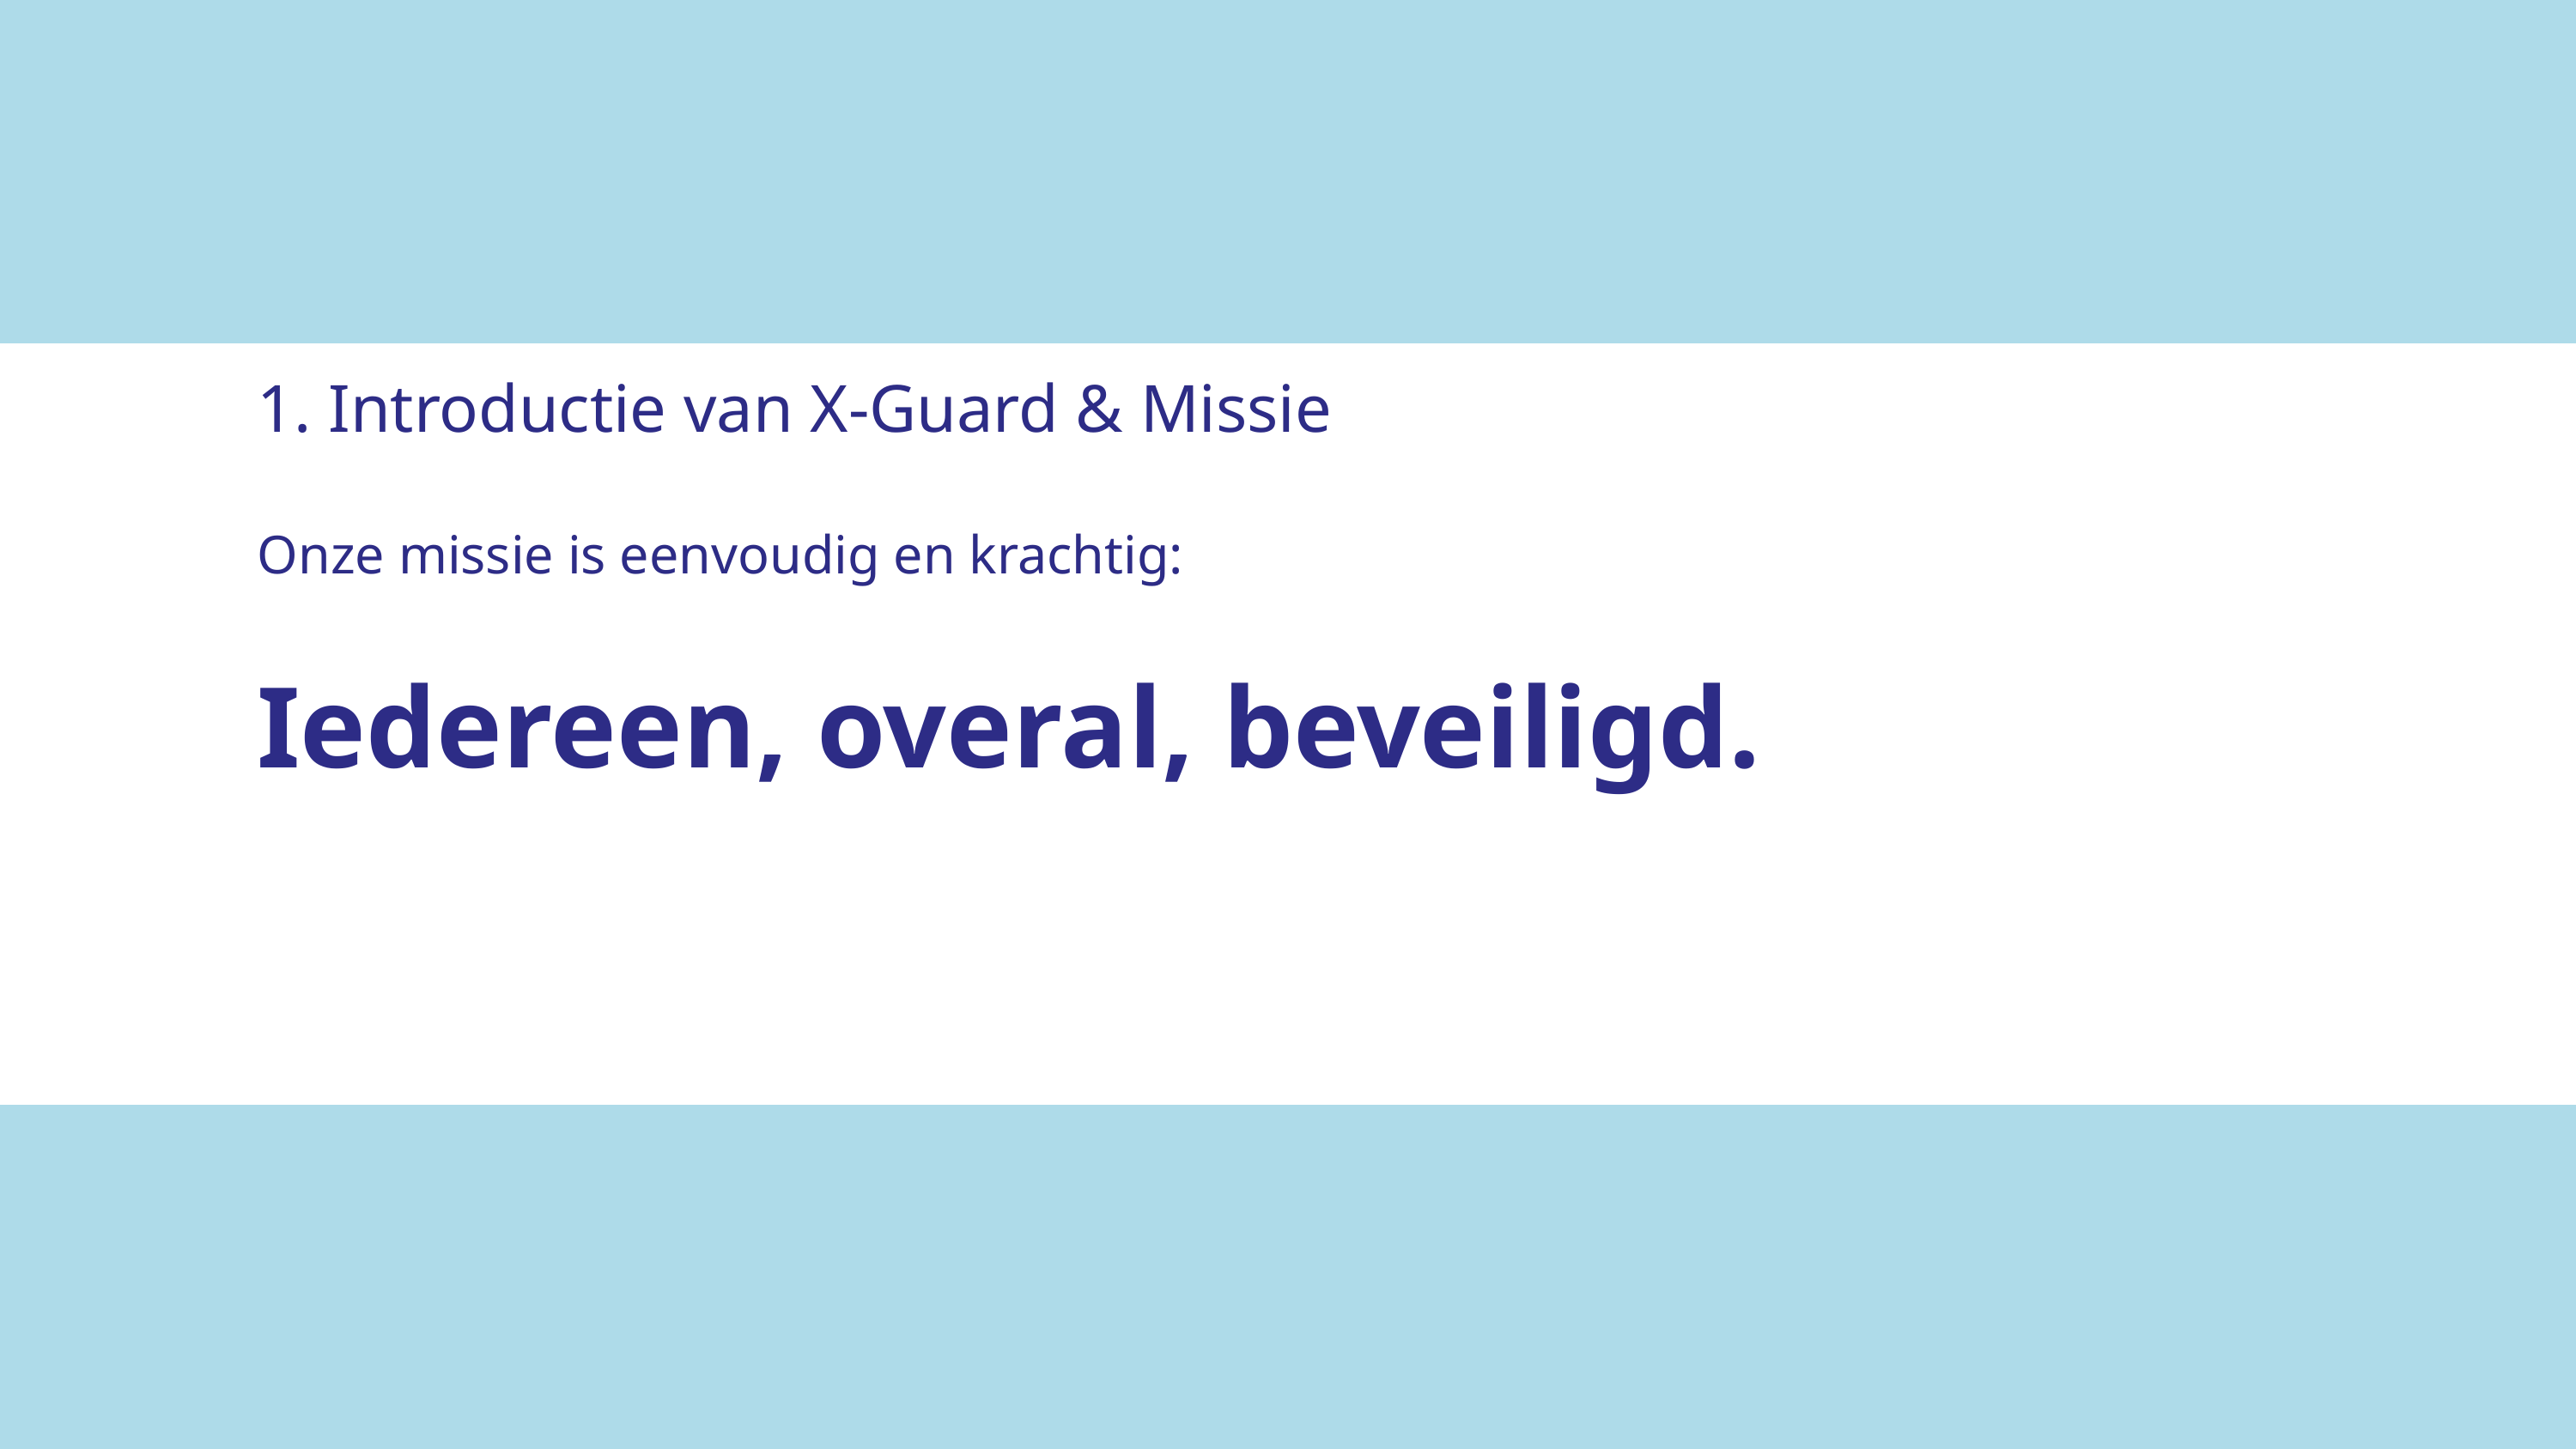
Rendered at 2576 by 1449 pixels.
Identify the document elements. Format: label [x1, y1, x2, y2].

text_box [0, 343, 2576, 1106]
